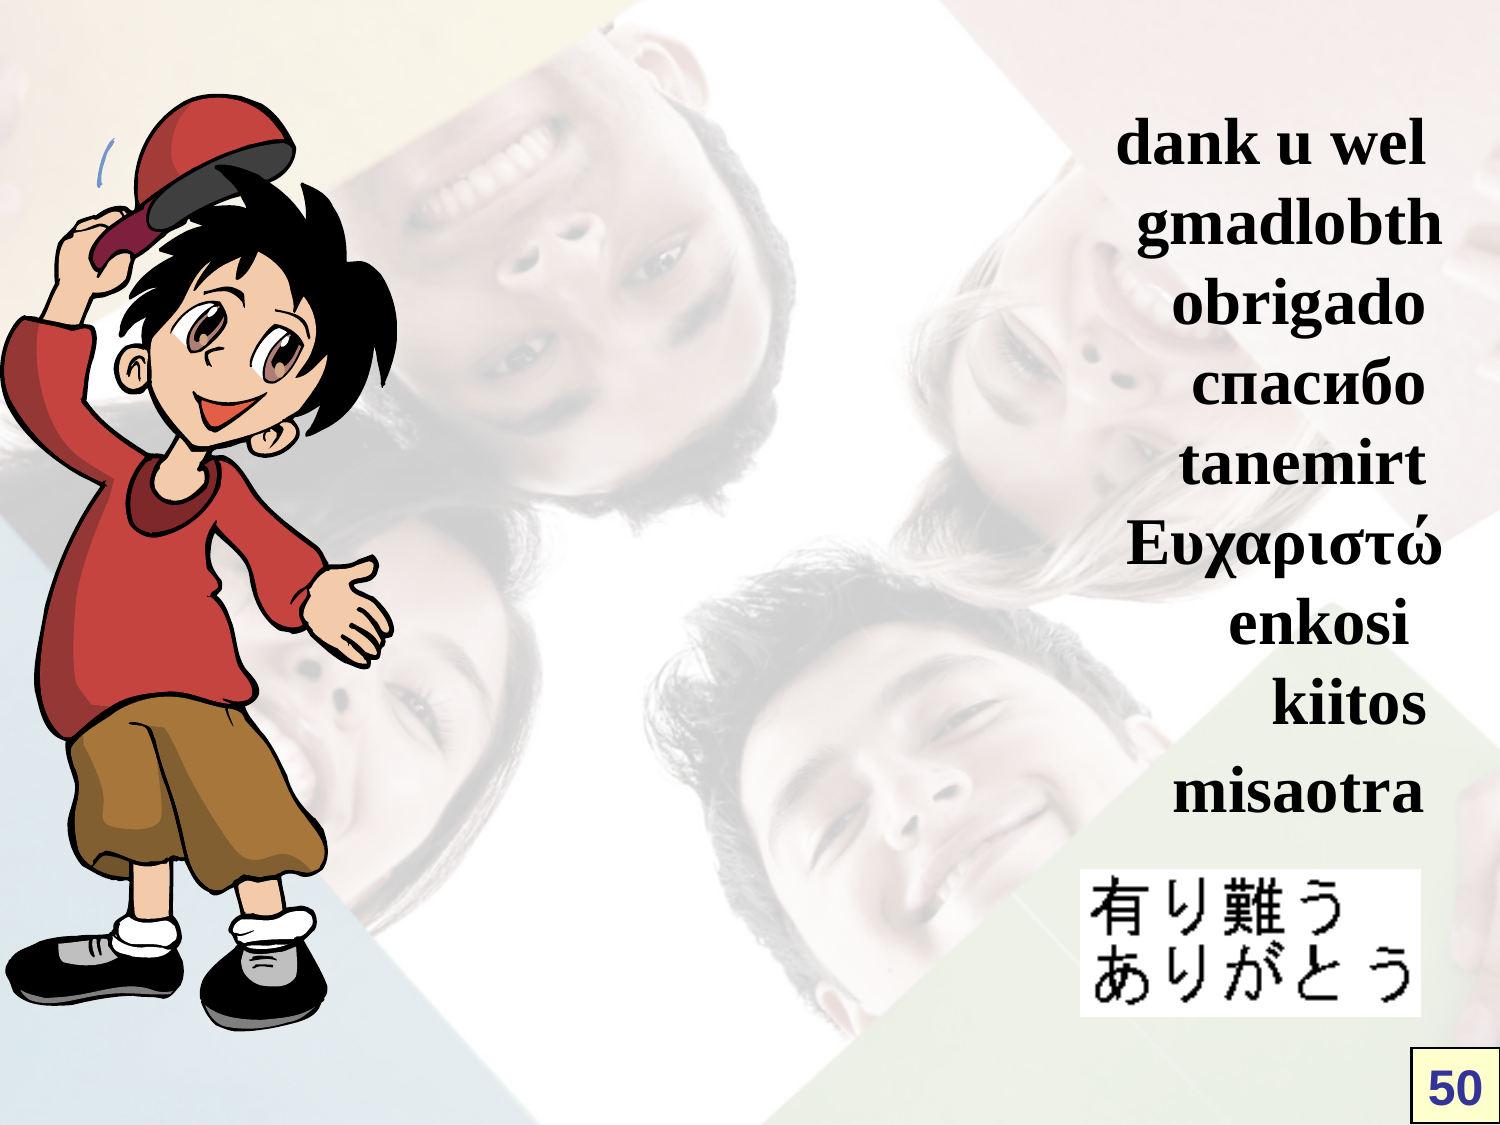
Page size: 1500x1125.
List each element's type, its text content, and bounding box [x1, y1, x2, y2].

picture [0, 0, 1500, 1125]
text_box 50 [1411, 1047, 1500, 1123]
text_box dank u wel gmadlobth obrigado спасибо tanemirt Ευχαριστώ enkosi kiitos misaotra [974, 90, 1459, 836]
